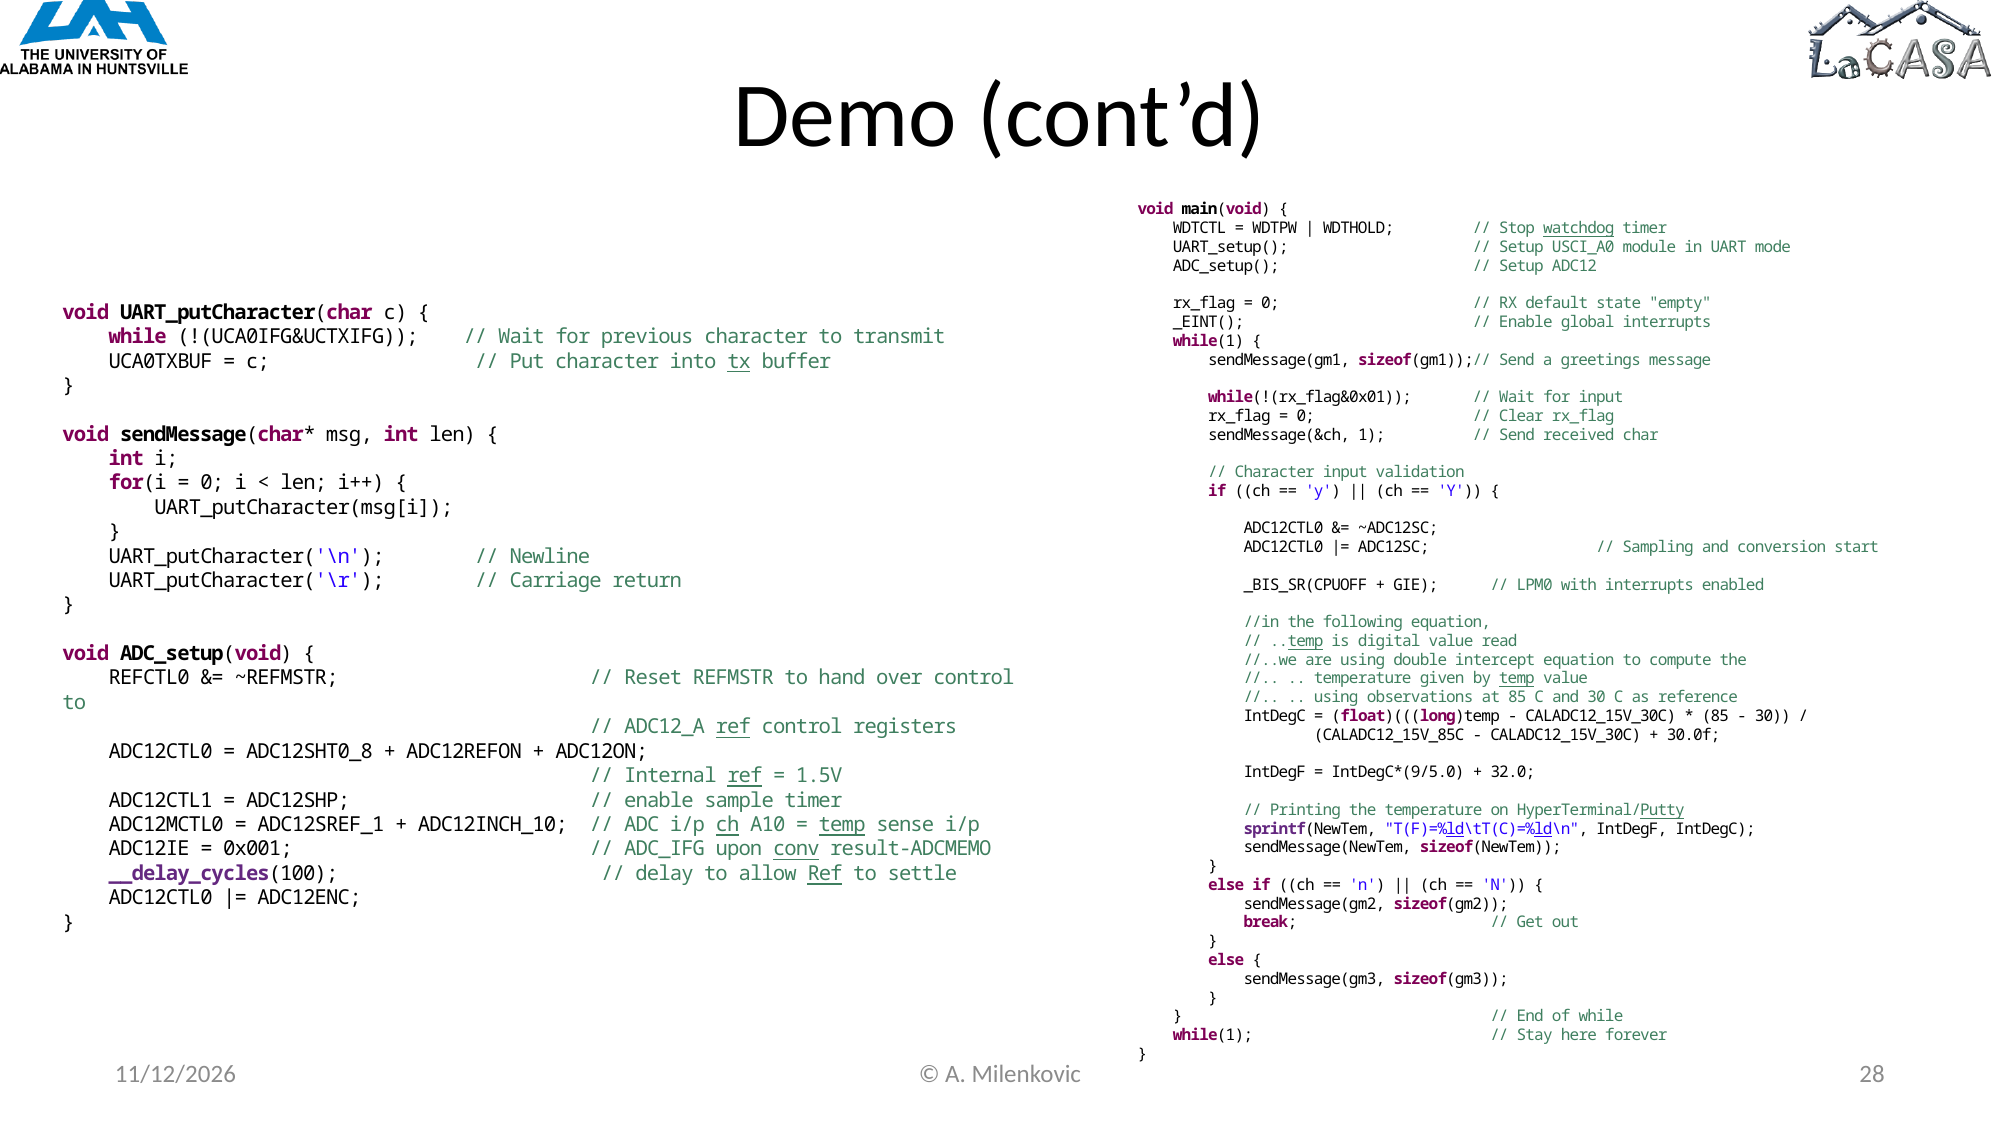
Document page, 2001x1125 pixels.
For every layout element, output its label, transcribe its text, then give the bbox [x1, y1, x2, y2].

title Demo (cont’d) [99, 45, 1900, 175]
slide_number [99, 1042, 567, 1103]
picture [1798, 0, 2000, 85]
picture [1137, 199, 1888, 1064]
footer © A. Milenkovic [683, 1042, 1317, 1103]
picture [62, 299, 1038, 935]
slide_number 28 [1433, 1042, 1900, 1103]
picture [0, 0, 189, 75]
